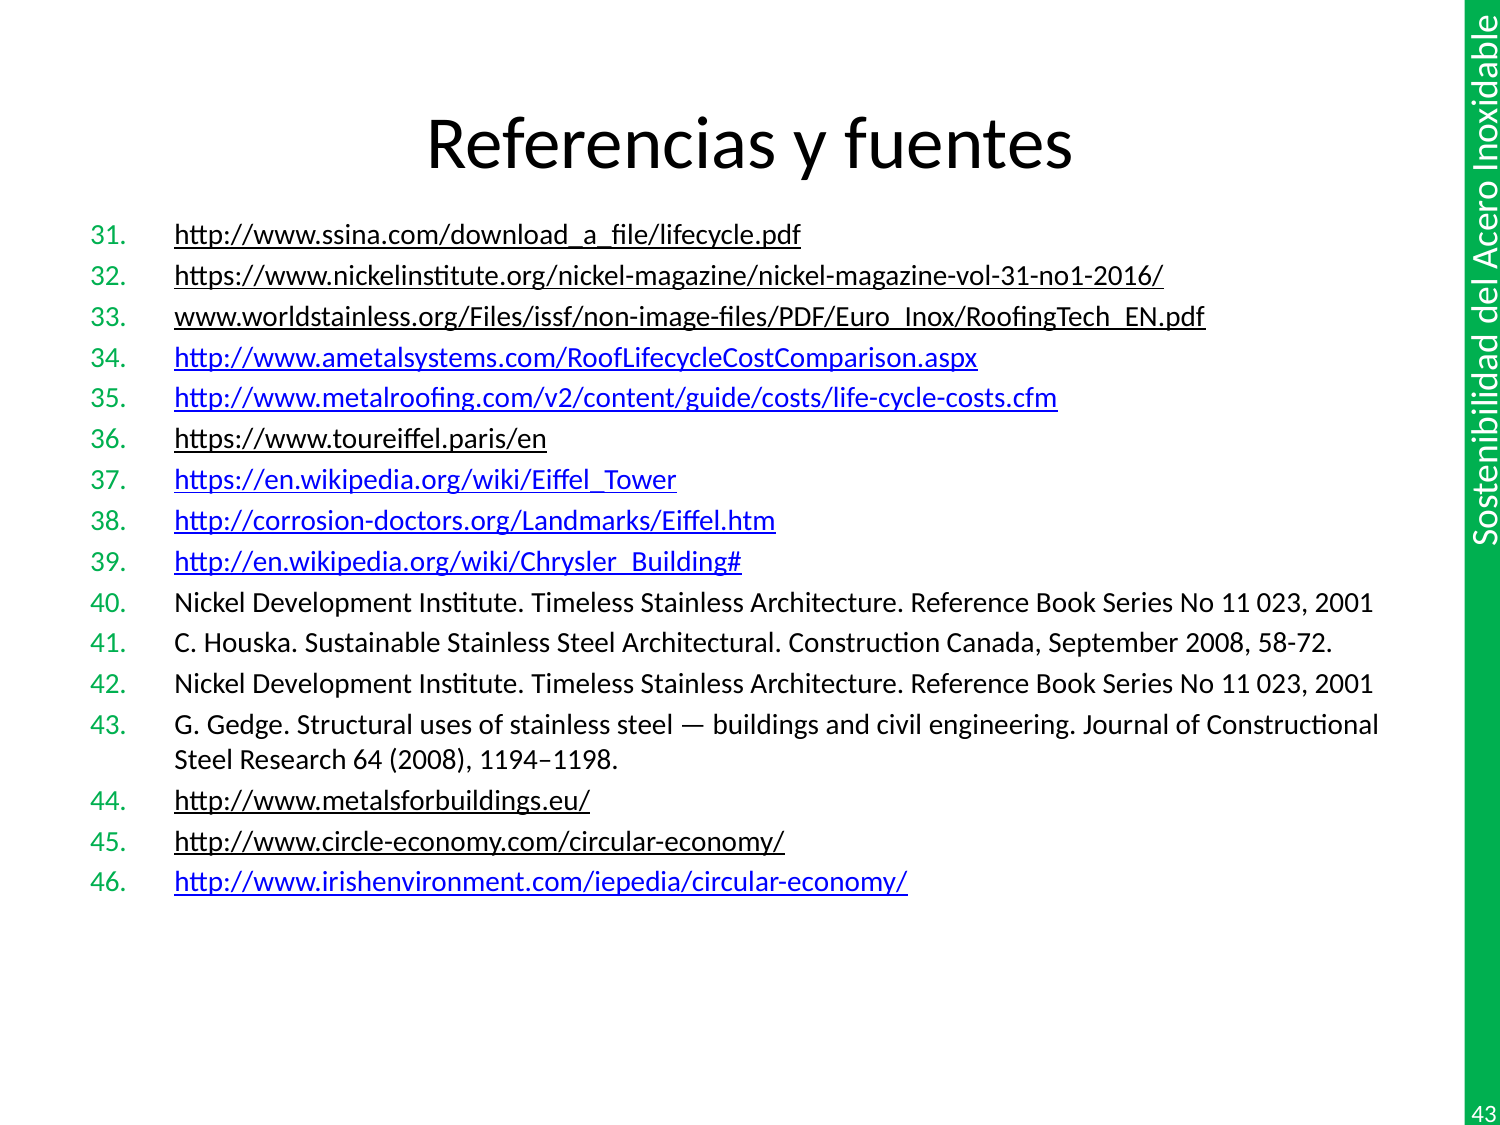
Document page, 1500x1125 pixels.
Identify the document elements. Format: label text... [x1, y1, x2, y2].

slide_number 43 [1446, 1082, 1500, 1125]
list http://www.ssina.com/download_a_file/lifecycle.pdf https://www.nickelinstitute.org/nickel-magazine/nickel-magazine-vol-31-no1-2016/ www.worldstainless.org/Files/issf/non-image-files/PDF/Euro_Inox/RoofingTech_EN.pdf http://www.ametalsystems.com/RoofLifecycleCostComparison.aspx http://www.metalroofing.com/v2/content/guide/costs/life-cycle-costs.cfm https://www.toureiffel.paris/en https://en.wikipedia.org/wiki/Eiffel_Tower http://corrosion-doctors.org/Landmarks/Eiffel.htm http://en.wikipedia.org/wiki/Chrysler_Building# Nickel Development Institute. Timeless Stainless Architecture. Reference Book Series No 11 023, 2001 C. Houska. Sustainable Stainless Steel Architectural. Construction Canada, September 2008, 58-72. Nickel Development Institute. Timeless Stainless Architecture. Reference Book Series No 11 023, 2001 G. Gedge. Structural uses of stainless steel — buildings and civil engineering. Journal of Constructional Steel Research 64 (2008), 1194–1198. http://www.metalsforbuildings.eu/ http://www.circle-economy.com/circular-economy/ http://www.irishenvironment.com/iepedia/circular-economy/ [75, 208, 1425, 1005]
title Referencias y fuentes [75, 45, 1425, 208]
